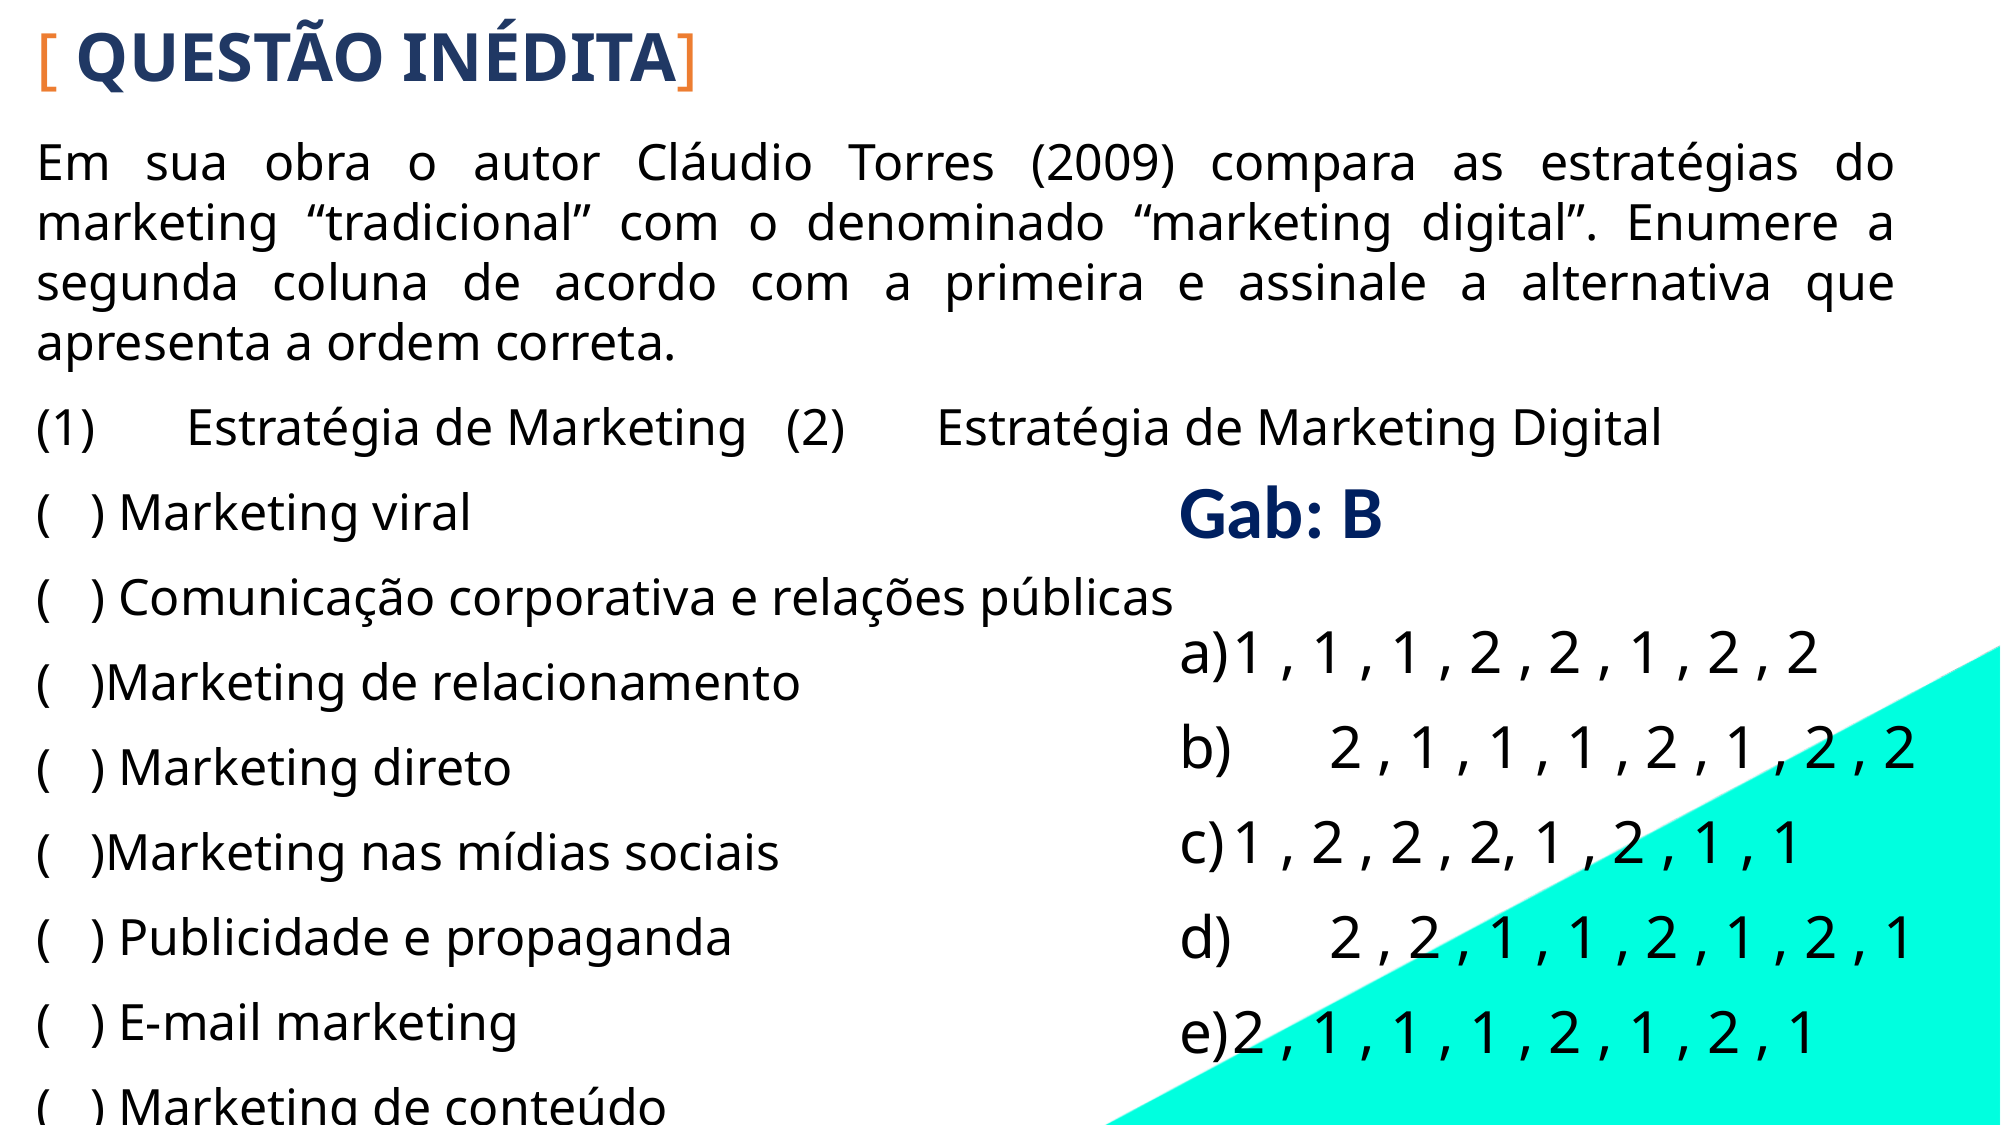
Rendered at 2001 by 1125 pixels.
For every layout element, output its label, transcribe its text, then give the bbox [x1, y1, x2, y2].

text_box a) 1 , 1 , 1 , 2 , 2 , 1 , 2 , 2 b) 2 , 1 , 1 , 1 , 2 , 1 , 2 , 2 c) 1 , 2 , 2 , 2, 1 , 2 , 1 , 1 d) 2 , 2 , 1 , 1 , 2 , 1 , 2 , 1 e) 2 , 1 , 1 , 1 , 2 , 1 , 2 , 1 [1164, 607, 2000, 1073]
text_box Em sua obra o autor Cláudio Torres (2009) compara as estratégias do marketing “tradicional” com o denominado “marketing digital”. Enumere a segunda coluna de acordo com a primeira e assinale a alternativa que apresenta a ordem correta. (1) Estratégia de Marketing (2) Estratégia de Marketing Digital ( ) Marketing viral ( ) Comunicação corporativa e relações públicas ( )Marketing de relacionamento ( ) Marketing direto ( )Marketing nas mídias sociais ( ) Publicidade e propaganda ( ) E-mail marketing ( ) Marketing de conteúdo [21, 122, 1912, 1125]
text_box Gab: B [1164, 456, 1727, 562]
text_box [ QUESTÃO INÉDITA] [21, 7, 1573, 103]
picture [0, 0, 2001, 1125]
